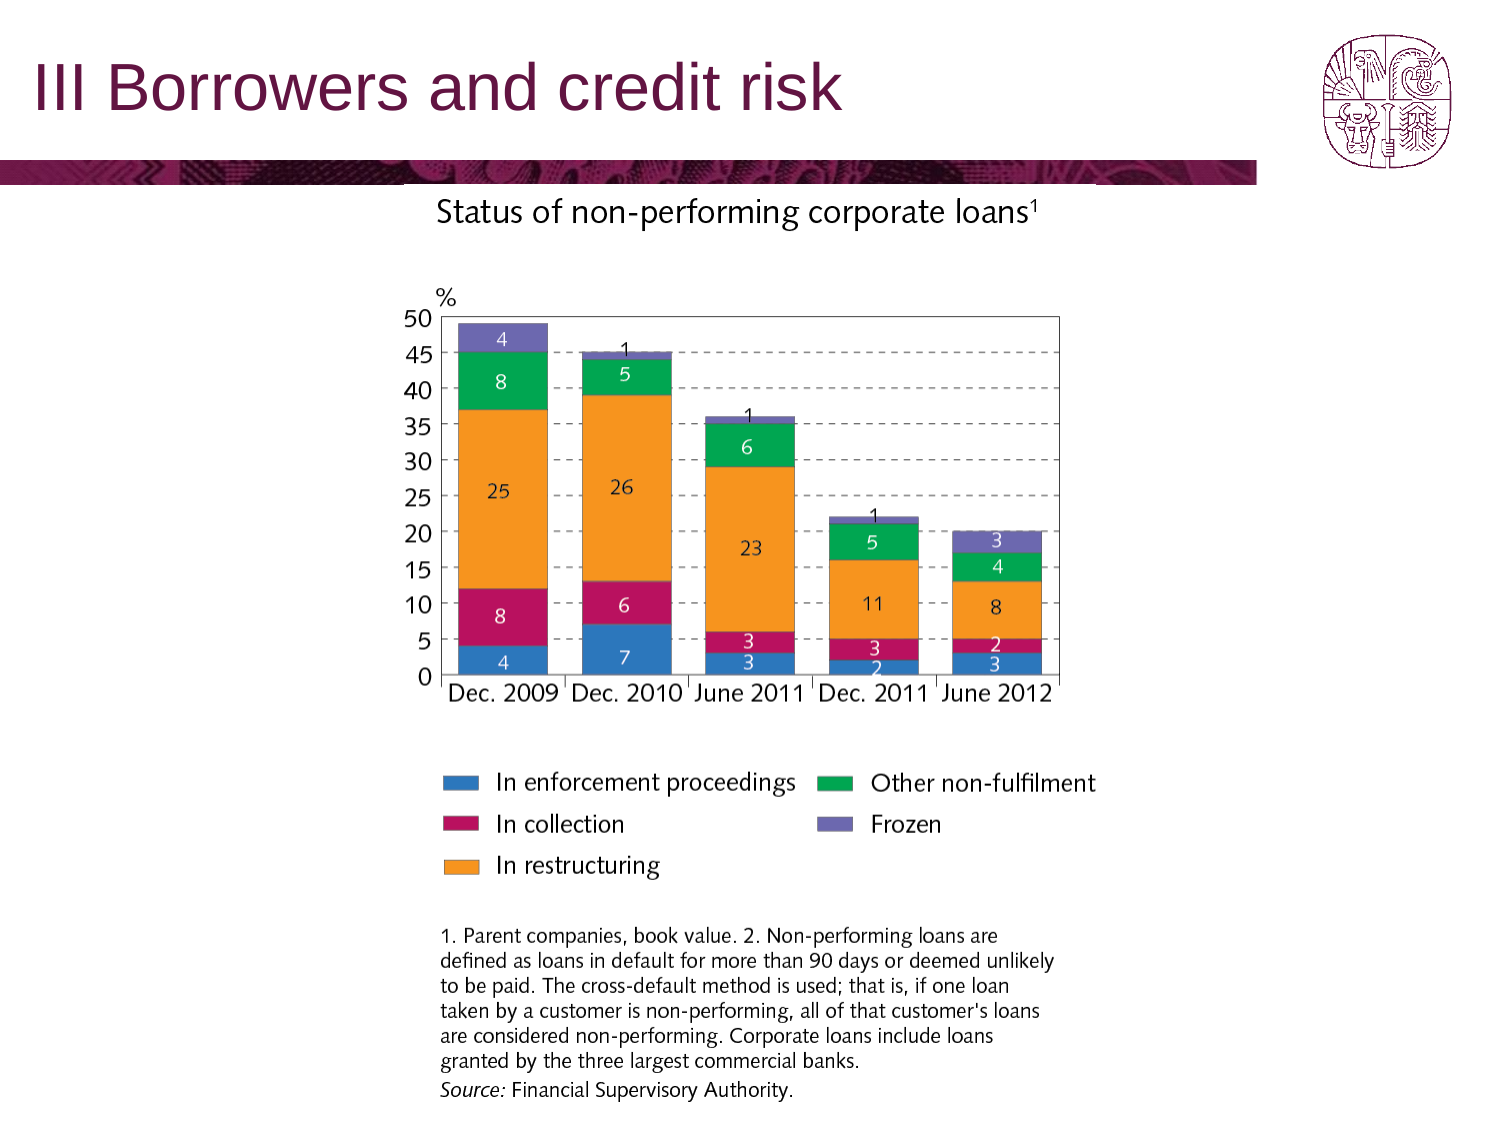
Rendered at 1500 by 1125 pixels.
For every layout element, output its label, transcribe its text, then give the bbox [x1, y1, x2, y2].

picture [0, 160, 1258, 1102]
picture [1316, 31, 1456, 173]
title III Borrowers and credit risk [17, 19, 1247, 149]
